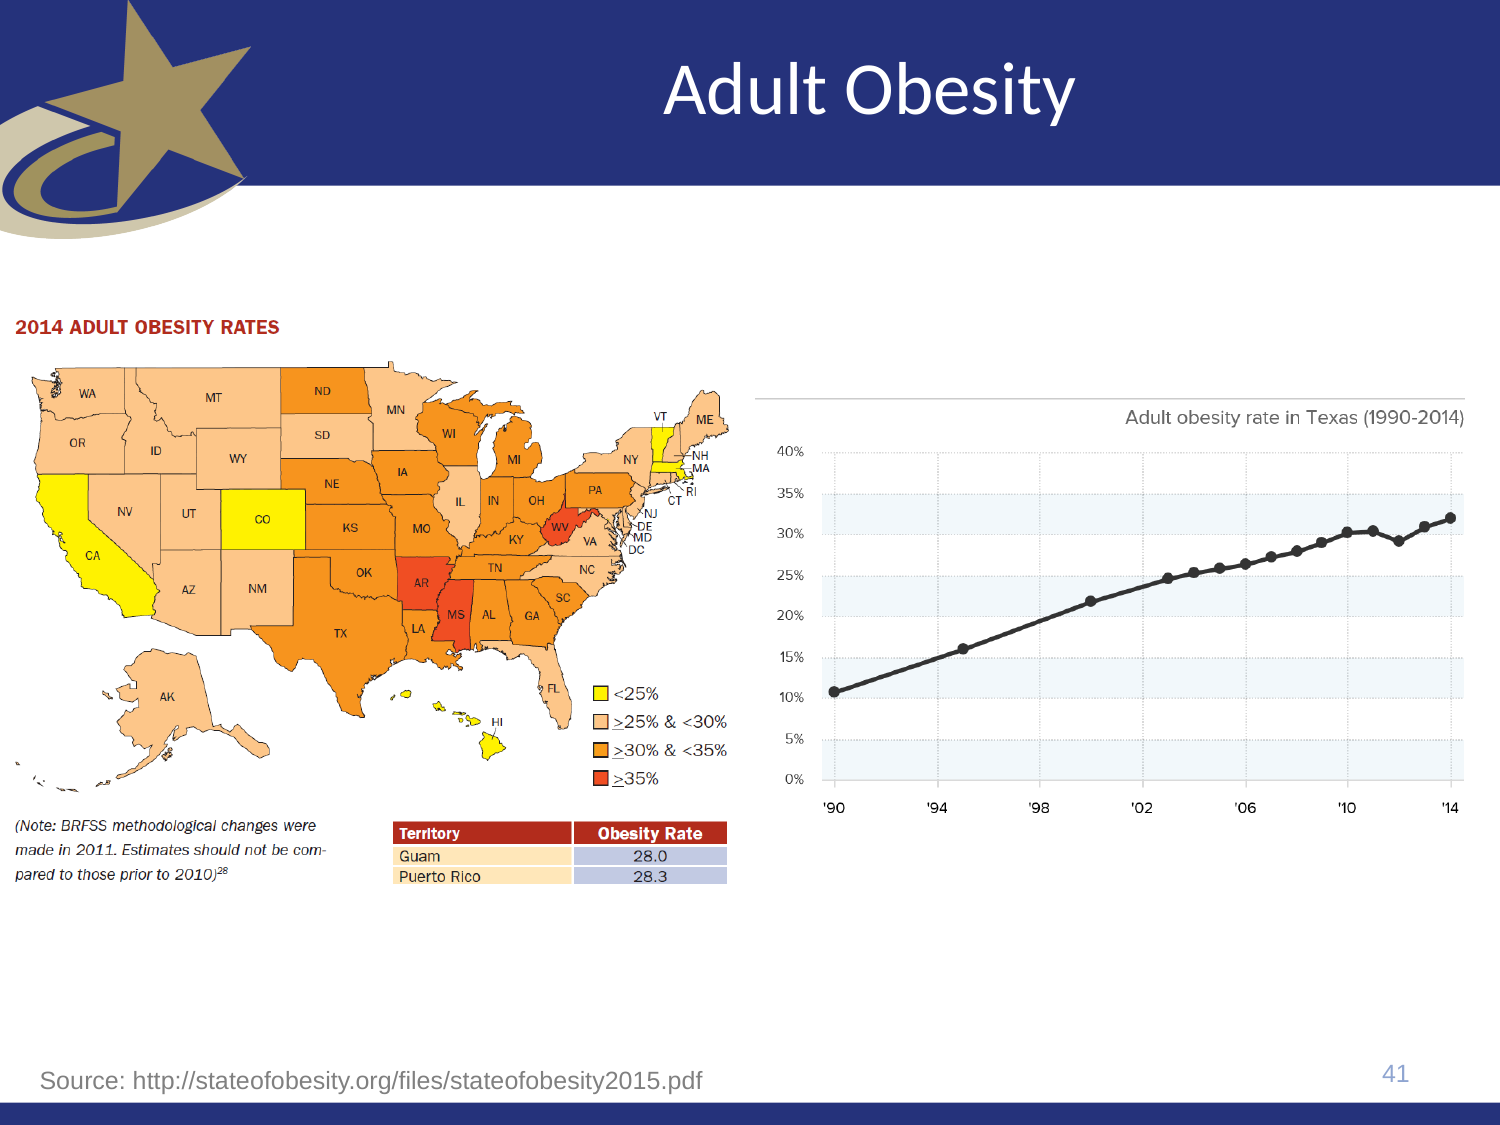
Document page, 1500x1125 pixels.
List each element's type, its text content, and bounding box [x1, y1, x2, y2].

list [0, 299, 750, 895]
picture [737, 374, 1483, 838]
title Adult Obesity [255, 15, 1485, 165]
picture [0, 0, 251, 239]
slide_number 41 [1074, 1042, 1425, 1103]
text_box Source: http://stateofobesity.org/files/stateofobesity2015.pdf [24, 1057, 775, 1102]
